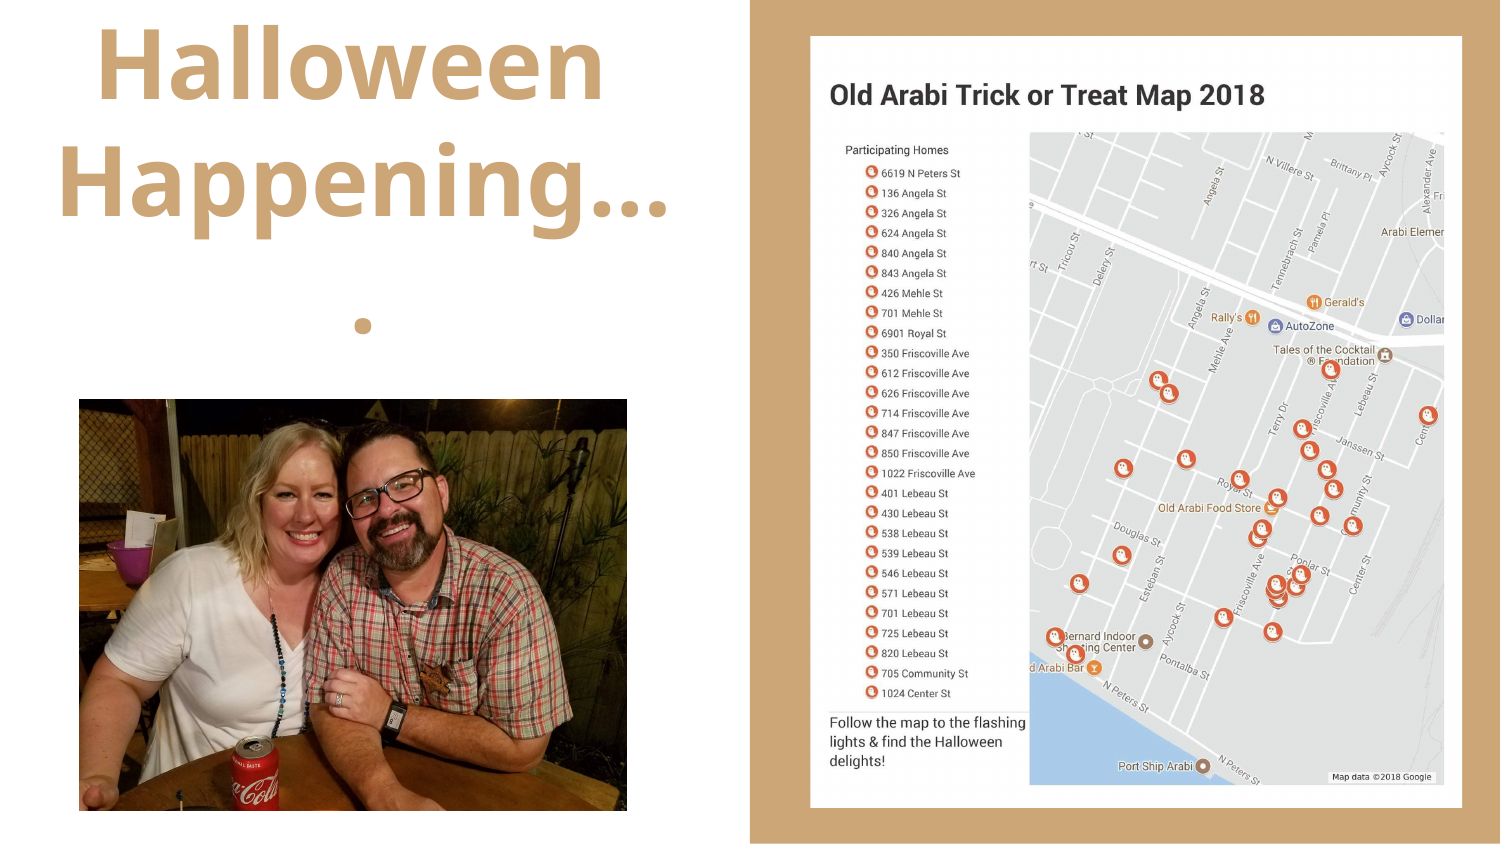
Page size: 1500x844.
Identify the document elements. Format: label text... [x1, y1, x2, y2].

title Halloween Happening…. [30, 74, 696, 369]
picture [810, 36, 1463, 808]
picture [79, 399, 627, 811]
